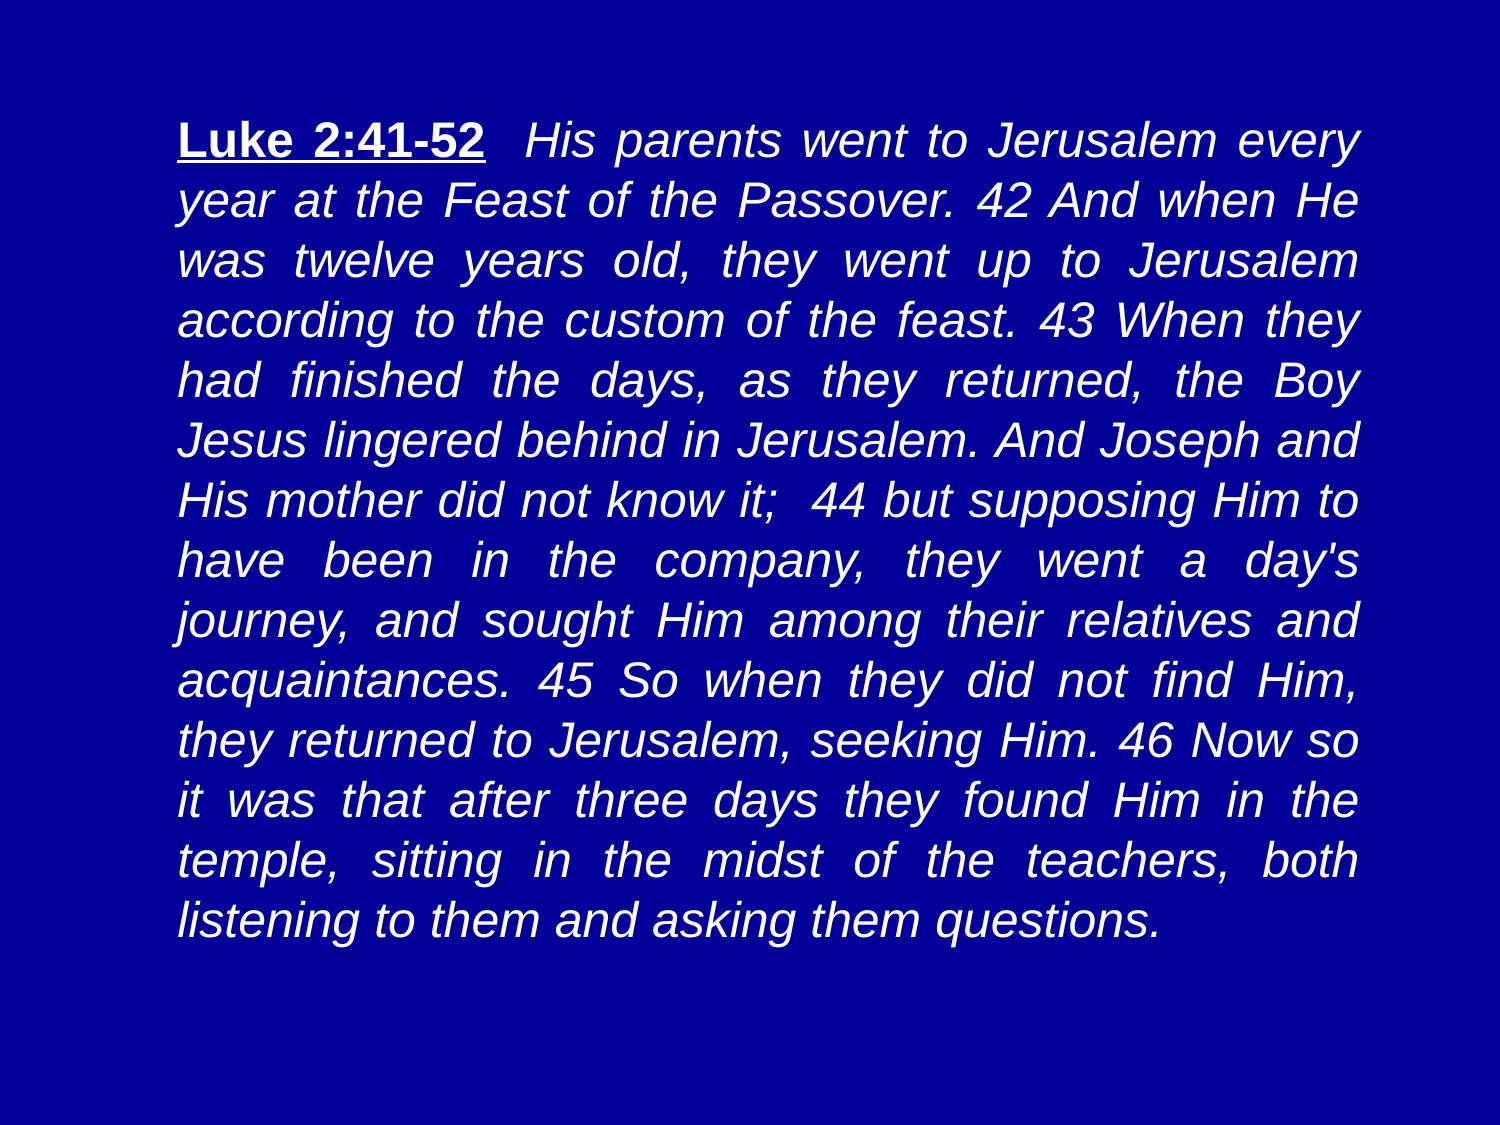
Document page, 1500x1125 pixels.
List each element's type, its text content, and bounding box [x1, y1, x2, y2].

text_box [87, 74, 1400, 238]
text_box Luke 2:41-52 His parents went to Jerusalem every year at the Feast of the Passover. 42 And when He was twelve years old, they went up to Jerusalem according to the custom of the feast. 43 When they had finished the days, as they returned, the Boy Jesus lingered behind in Jerusalem. And Joseph and His mother did not know it; 44 but supposing Him to have been in the company, they went a day's journey, and sought Him among their relatives and acquaintances. 45 So when they did not find Him, they returned to Jerusalem, seeking Him. 46 Now so it was that after three days they found Him in the temple, sitting in the midst of the teachers, both listening to them and asking them questions. [162, 99, 1375, 955]
